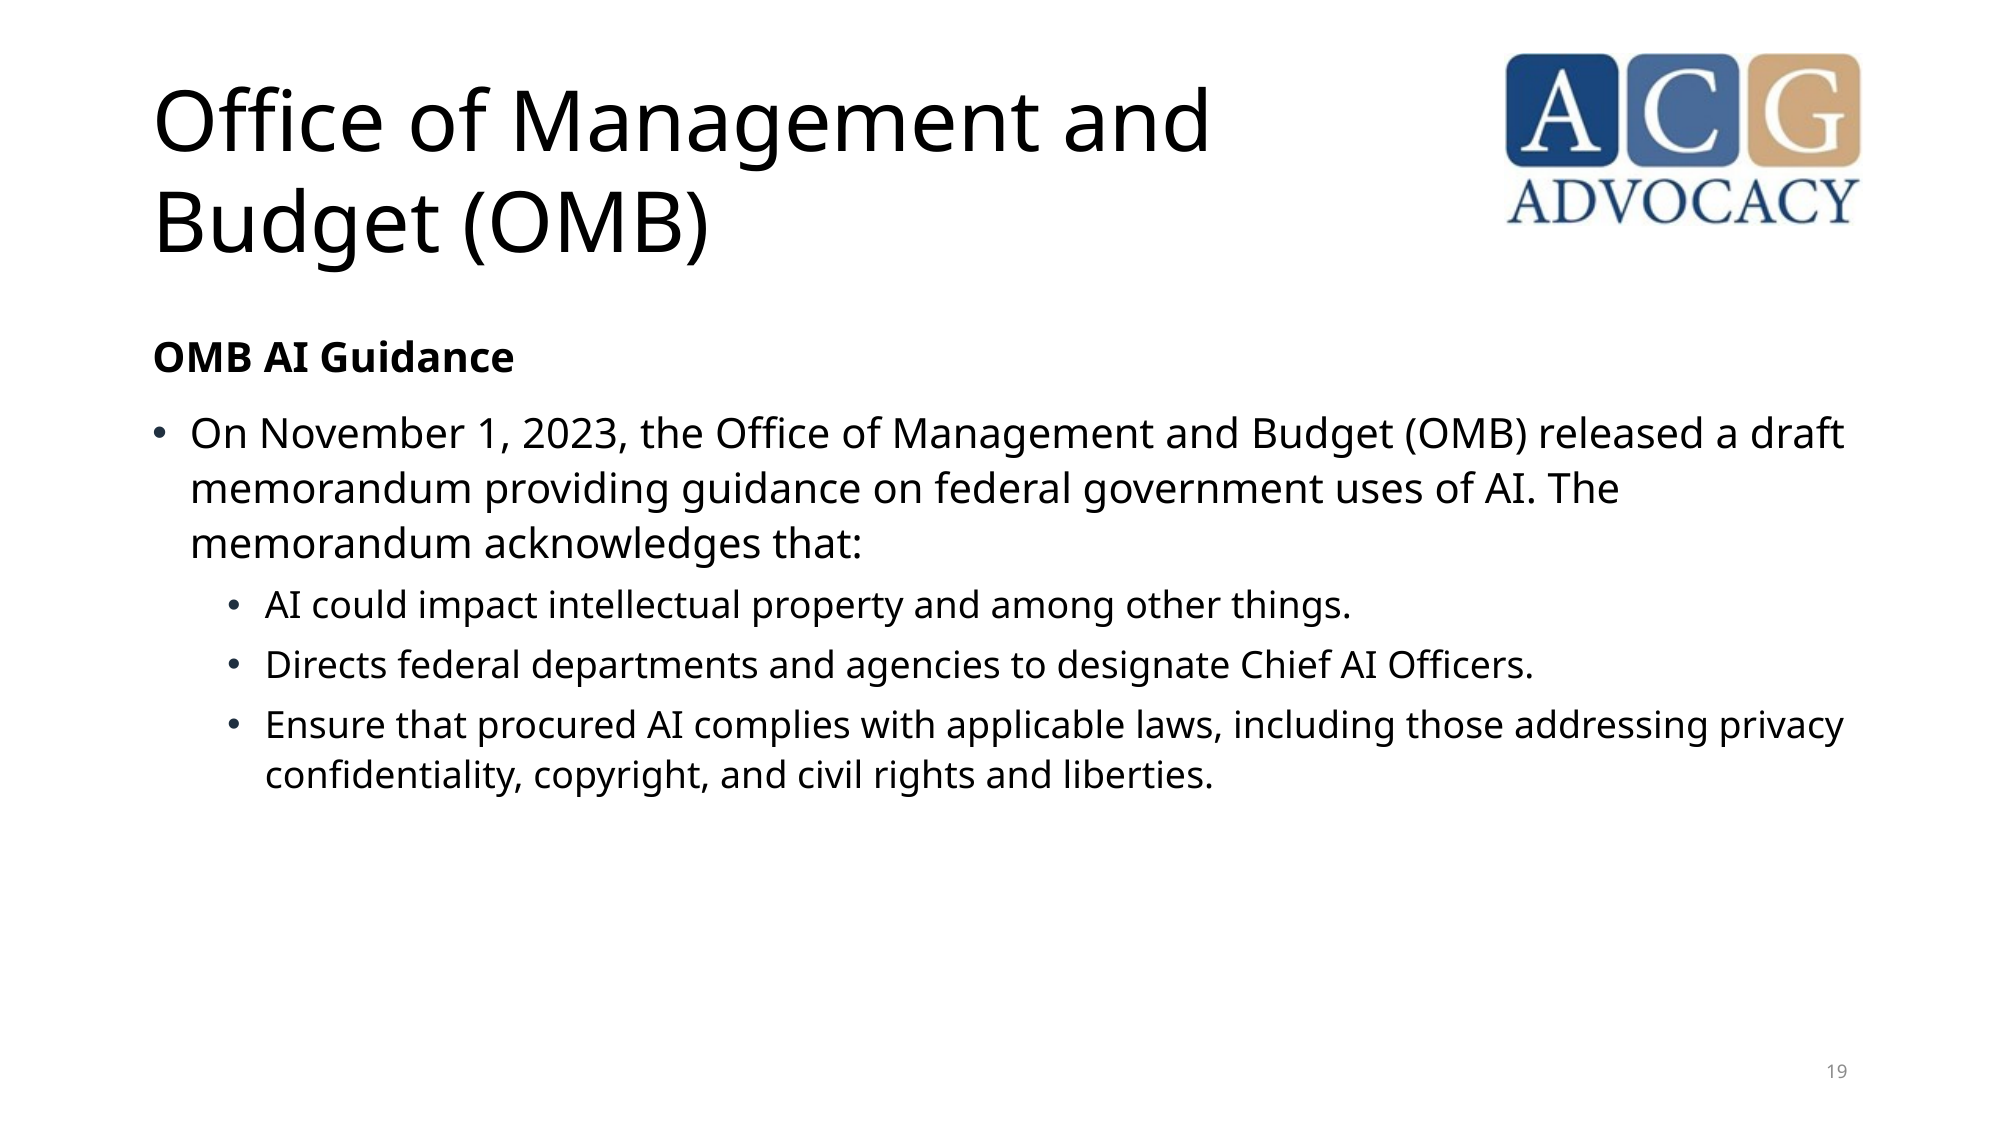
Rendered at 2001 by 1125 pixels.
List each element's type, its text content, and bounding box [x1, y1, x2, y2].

picture [1504, 53, 1863, 226]
title Office of Management and Budget (OMB) [137, 59, 1505, 278]
list OMB AI Guidance On November 1, 2023, the Office of Management and Budget (OMB) released a draft memorandum providing guidance on federal government uses of AI. The memorandum acknowledges that: AI could impact intellectual property and among other things. Directs federal departments and agencies to designate Chief AI Officers. Ensure that procured AI complies with applicable laws, including those addressing privacy confidentiality, copyright, and civil rights and liberties. [137, 318, 1863, 1014]
slide_number 19 [1412, 1042, 1863, 1103]
